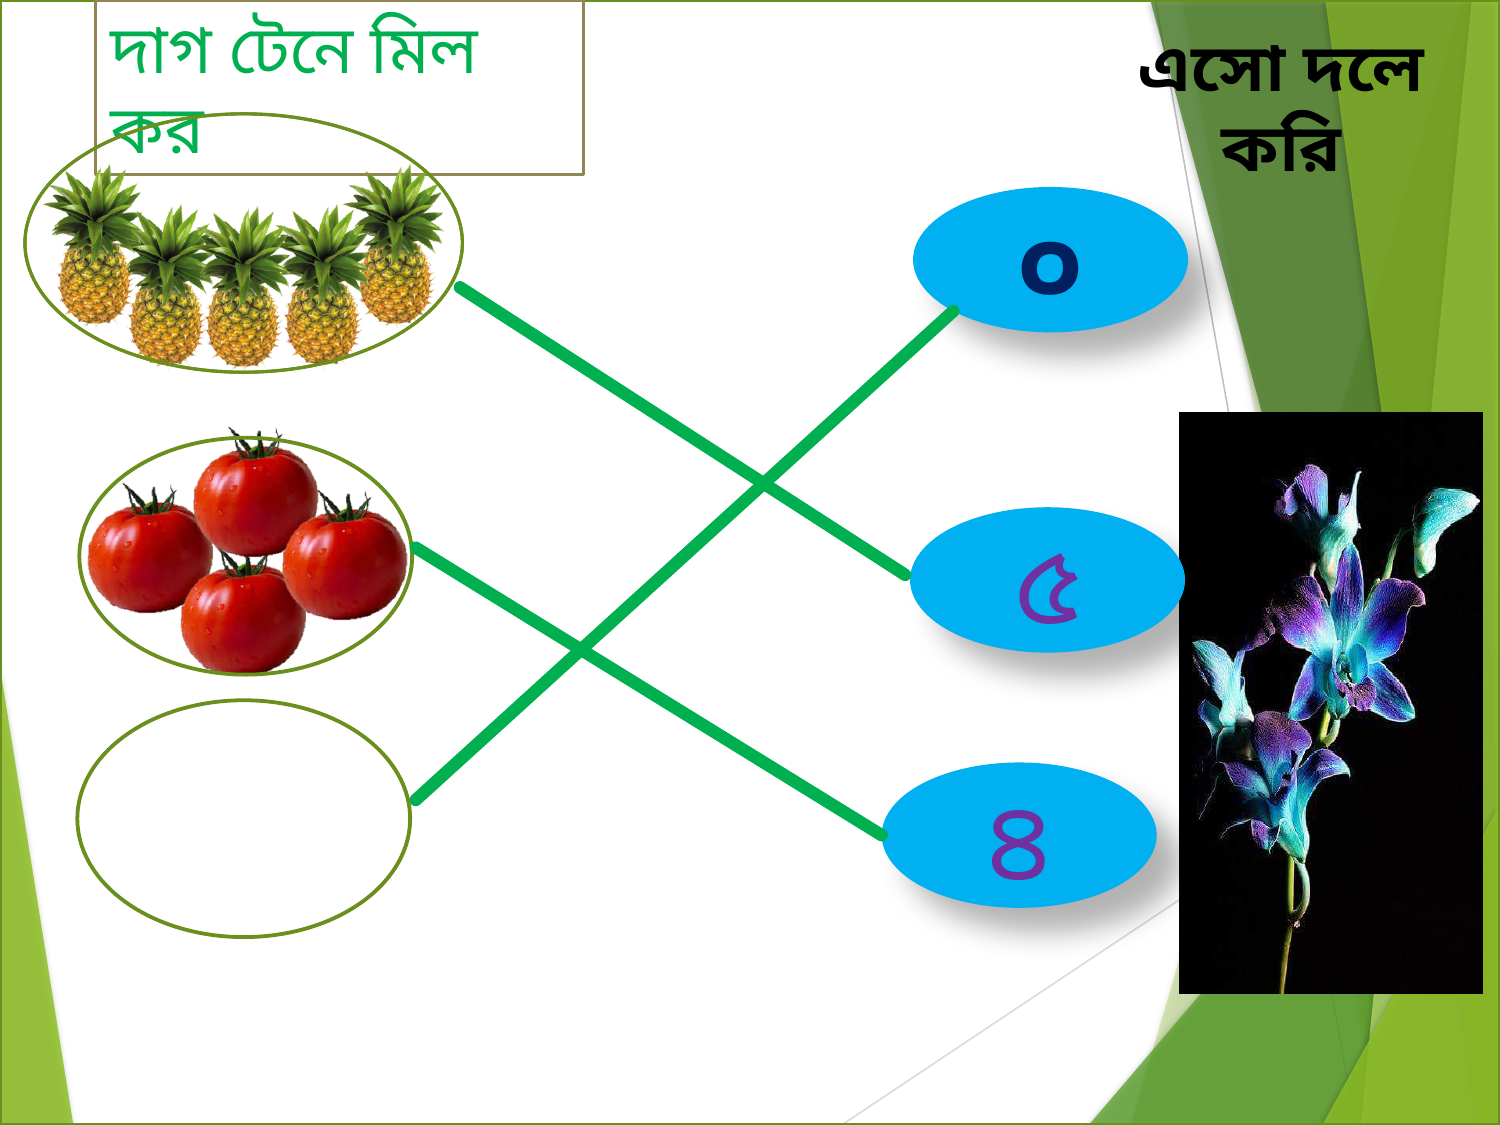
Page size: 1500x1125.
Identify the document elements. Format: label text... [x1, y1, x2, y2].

text_box ৪ [881, 760, 1159, 910]
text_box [459, 286, 906, 309]
text_box ০ [911, 185, 1190, 334]
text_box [61, 411, 410, 694]
text_box [75, 702, 410, 940]
picture [1179, 411, 1484, 995]
text_box ৫ [957, 505, 1174, 655]
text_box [415, 547, 883, 836]
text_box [24, 113, 463, 373]
text_box [0, 0, 1500, 1125]
text_box দাগ টেনে মিল কর [94, 0, 585, 176]
text_box এসো দলে করি [1076, 17, 1488, 193]
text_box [415, 310, 954, 801]
